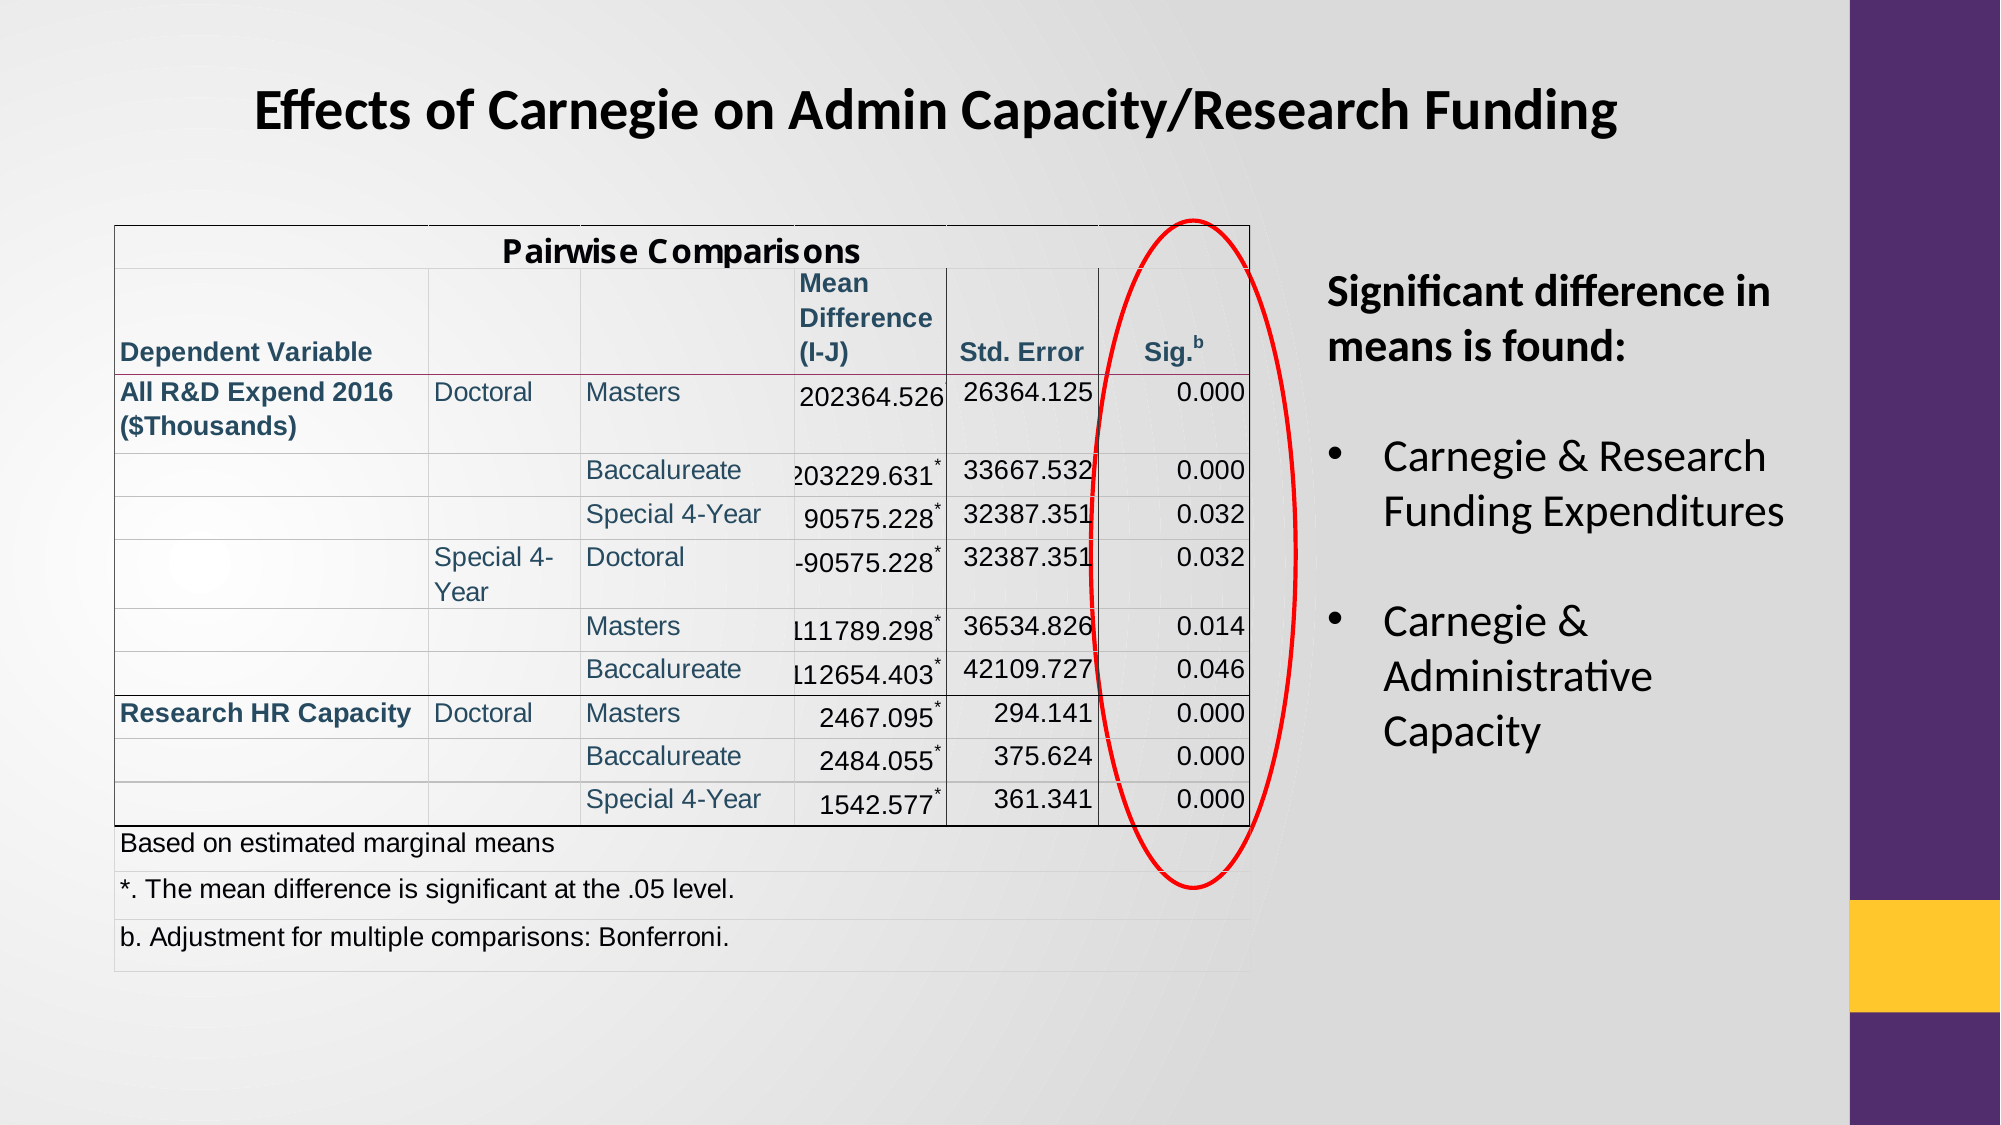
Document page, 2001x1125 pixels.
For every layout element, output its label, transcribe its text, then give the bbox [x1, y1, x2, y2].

text_box [1263, 303, 1298, 806]
text_box Effects of Carnegie on Admin Capacity/Research Funding [44, 63, 1828, 149]
picture [113, 224, 1252, 973]
text_box Significant difference in means is found: Carnegie & Research Funding Expenditures Carnegie & Administrative Capacity [1312, 253, 1809, 873]
